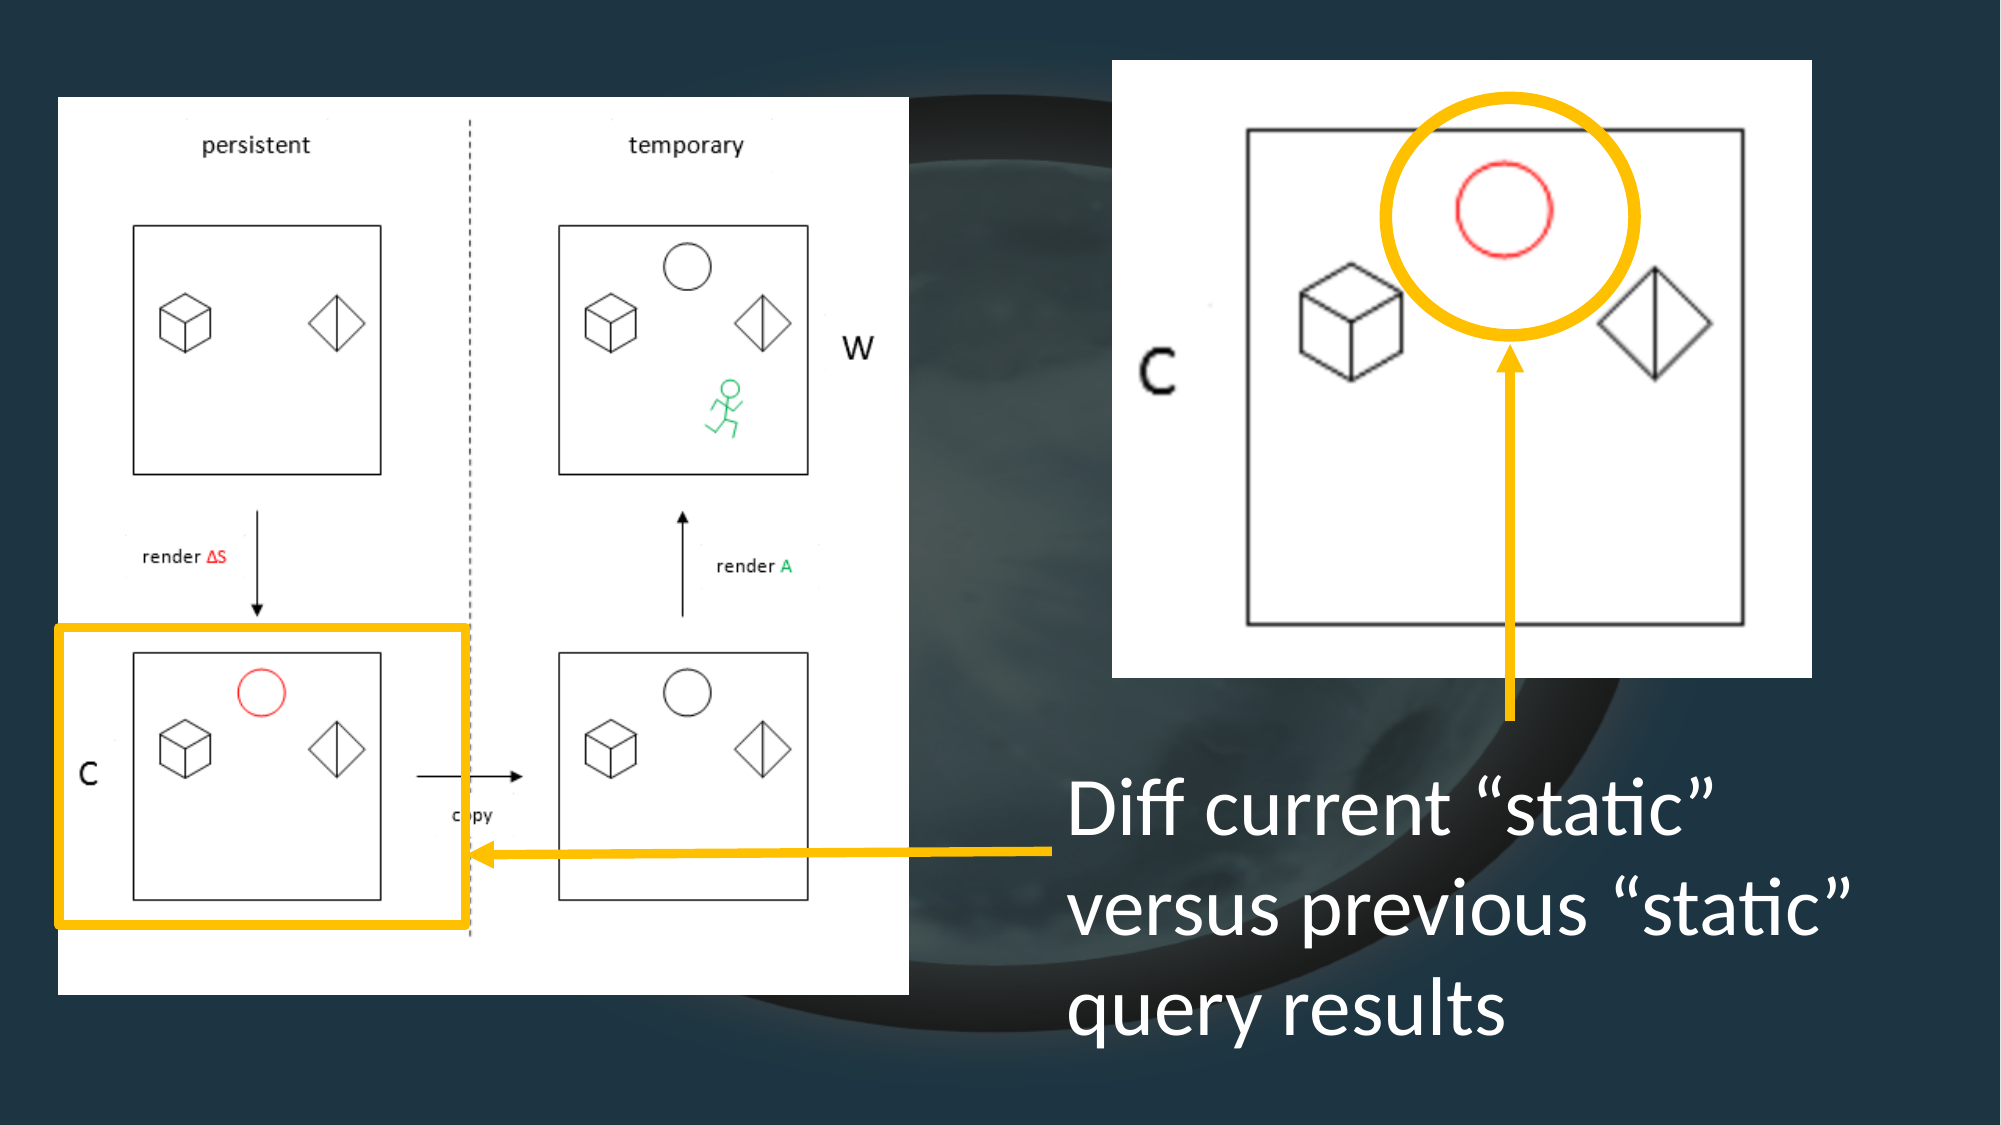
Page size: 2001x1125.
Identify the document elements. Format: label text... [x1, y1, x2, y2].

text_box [465, 851, 1052, 855]
text_box Diff current “static” versus previous “static” query results [1051, 744, 1965, 1060]
picture [0, 0, 2001, 1125]
